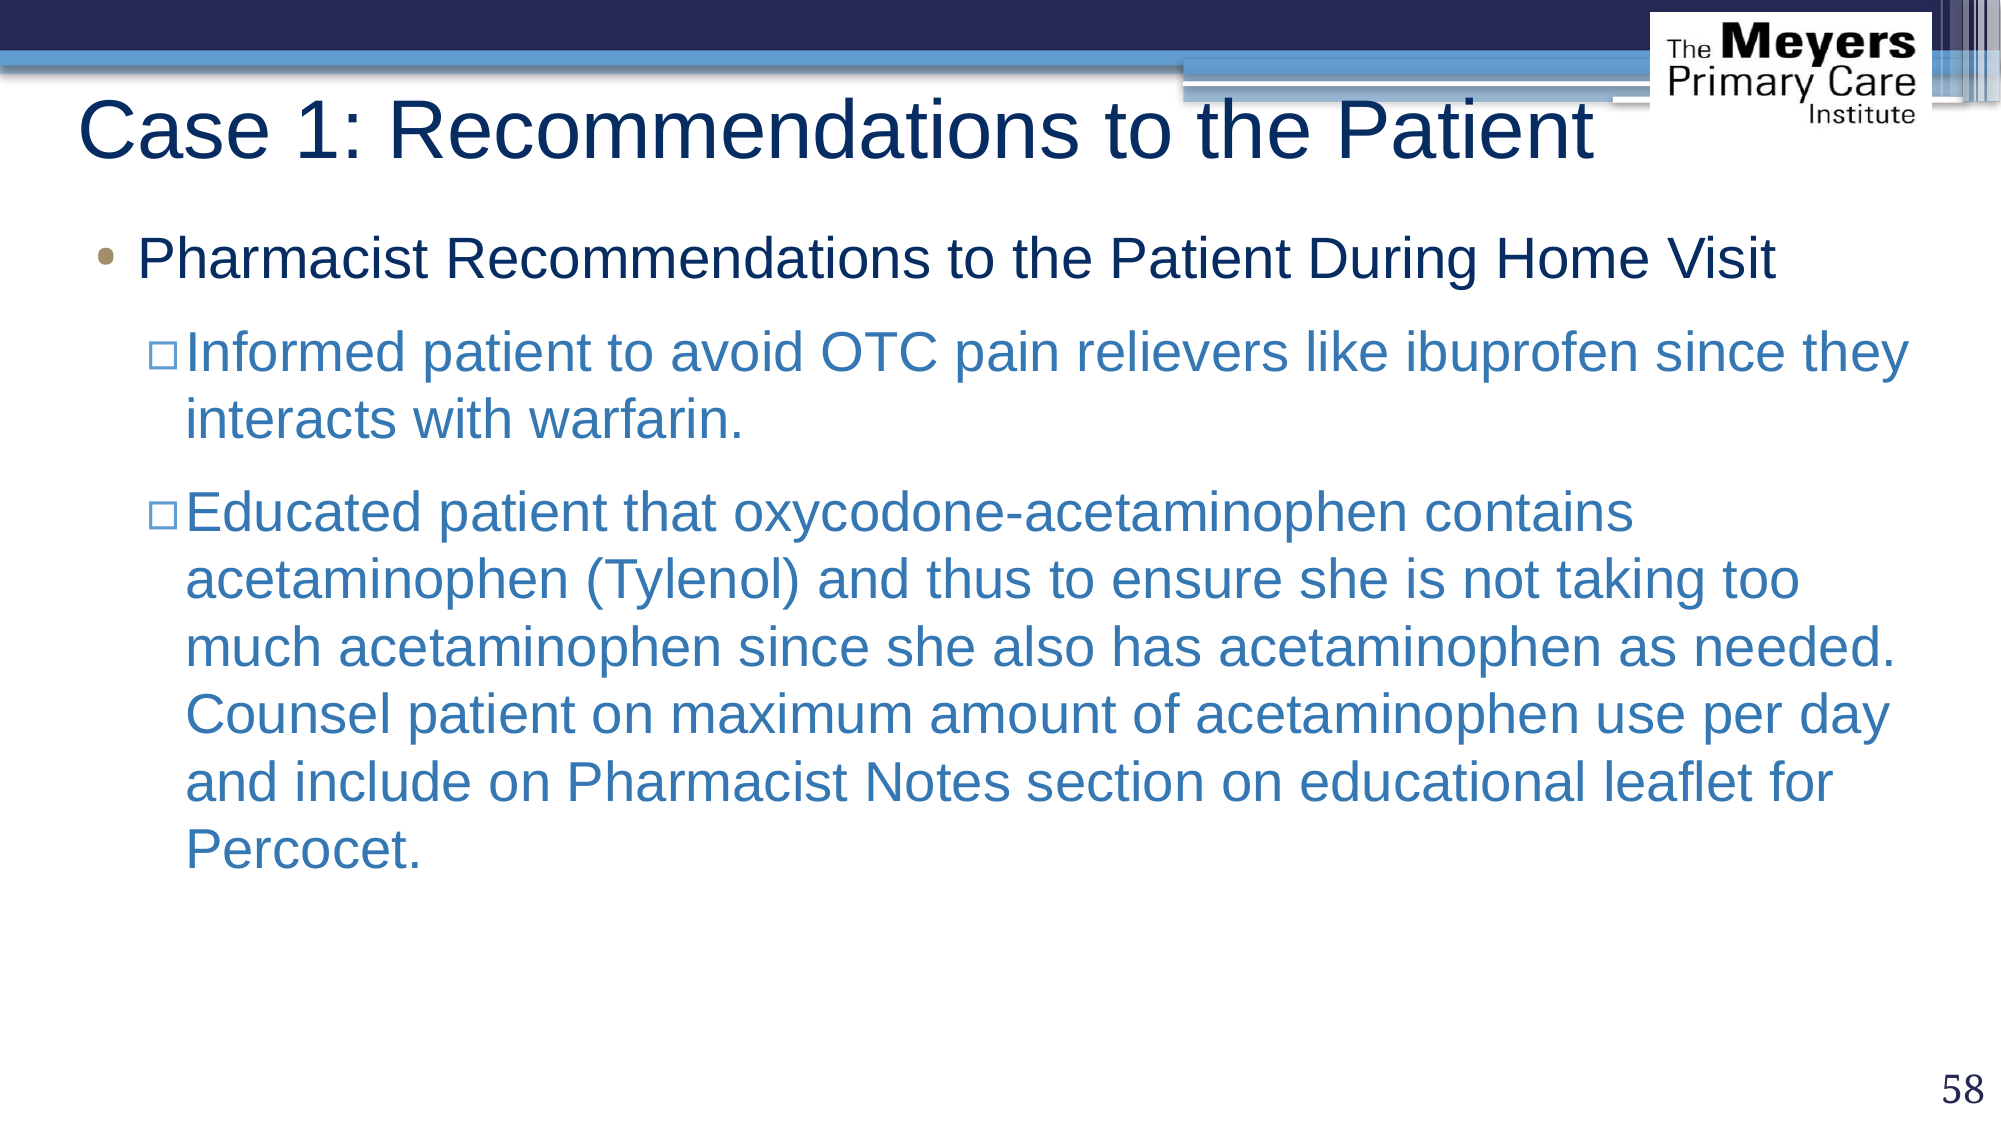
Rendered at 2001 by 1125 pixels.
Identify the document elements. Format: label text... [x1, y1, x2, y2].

slide_number 58 [1833, 1064, 2000, 1125]
picture [1650, 12, 1932, 133]
title Case 1: Recommendations to the Patient [62, 37, 1738, 212]
list Pharmacist Recommendations to the Patient During Home Visit Informed patient to avoid OTC pain relievers like ibuprofen since they interacts with warfarin. Educated patient that oxycodone-acetaminophen contains acetaminophen (Tylenol) and thus to ensure she is not taking too much acetaminophen since she also has acetaminophen as needed. Counsel patient on maximum amount of acetaminophen use per day and include on Pharmacist Notes section on educational leaflet for Percocet. [62, 212, 1938, 1088]
